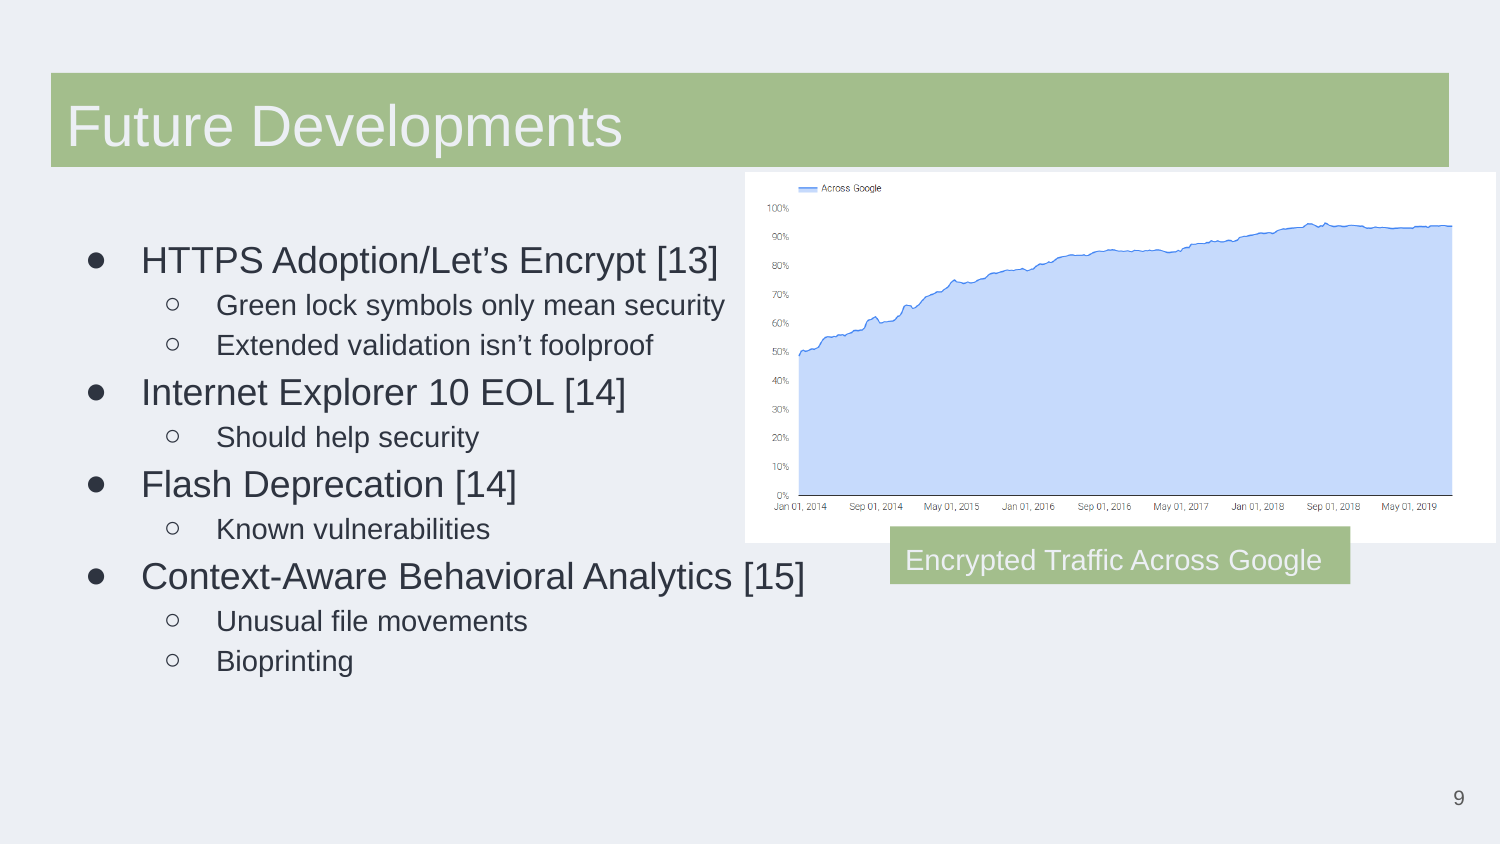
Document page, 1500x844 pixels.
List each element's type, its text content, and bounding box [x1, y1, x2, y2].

title Future Developments [51, 72, 1449, 167]
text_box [744, 171, 1496, 585]
slide_number ‹#› [1389, 764, 1480, 830]
list HTTPS Adoption/Let’s Encrypt [13] Green lock symbols only mean security Extended validation isn’t foolproof Internet Explorer 10 EOL [14] Should help security Flash Deprecation [14] Known vulnerabilities Context-Aware Behavioral Analytics [15] Unusual file movements Bioprinting [51, 214, 1449, 775]
